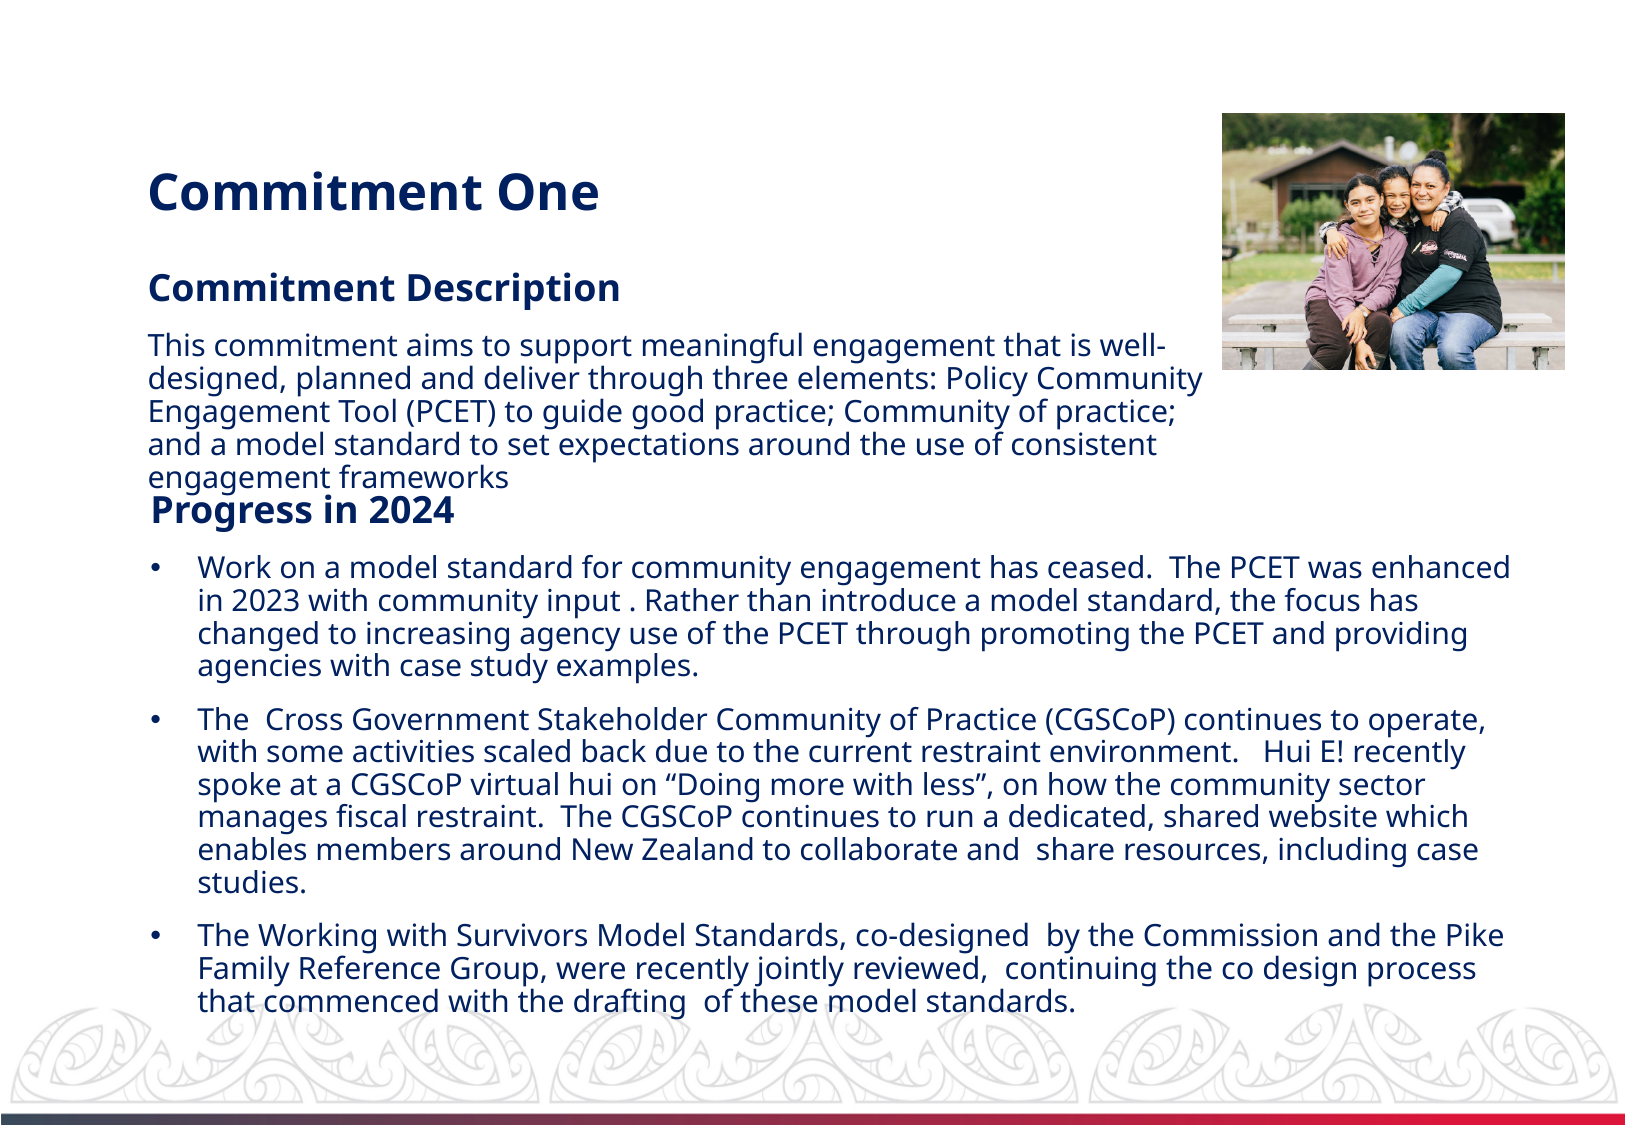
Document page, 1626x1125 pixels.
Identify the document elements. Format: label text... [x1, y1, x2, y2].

picture [1222, 113, 1565, 370]
picture [0, 994, 1625, 1125]
list Commitment Description This commitment aims to support meaningful engagement that is well-designed, planned and deliver through three elements: Policy Community Engagement Tool (PCET) to guide good practice; Community of practice; and a model standard to set expectations around the use of consistent engagement frameworks [135, 205, 1227, 462]
text_box Progress in 2024 Work on a model standard for community engagement has ceased. The PCET was enhanced in 2023 with community input . Rather than introduce a model standard, the focus has changed to increasing agency use of the PCET through promoting the PCET and providing agencies with case study examples. The Cross Government Stakeholder Community of Practice (CGSCoP) continues to operate, with some activities scaled back due to the current restraint environment. Hui E! recently spoke at a CGSCoP virtual hui on “Doing more with less”, on how the community sector manages fiscal restraint. The CGSCoP continues to run a dedicated, shared website which enables members around New Zealand to collaborate and share resources, including case studies. The Working with Survivors Model Standards, co-designed by the Commission and the Pike Family Reference Group, were recently jointly reviewed, continuing the co design process that commenced with the drafting of these model standards. [135, 484, 1554, 975]
title Commitment One [135, 129, 1222, 205]
